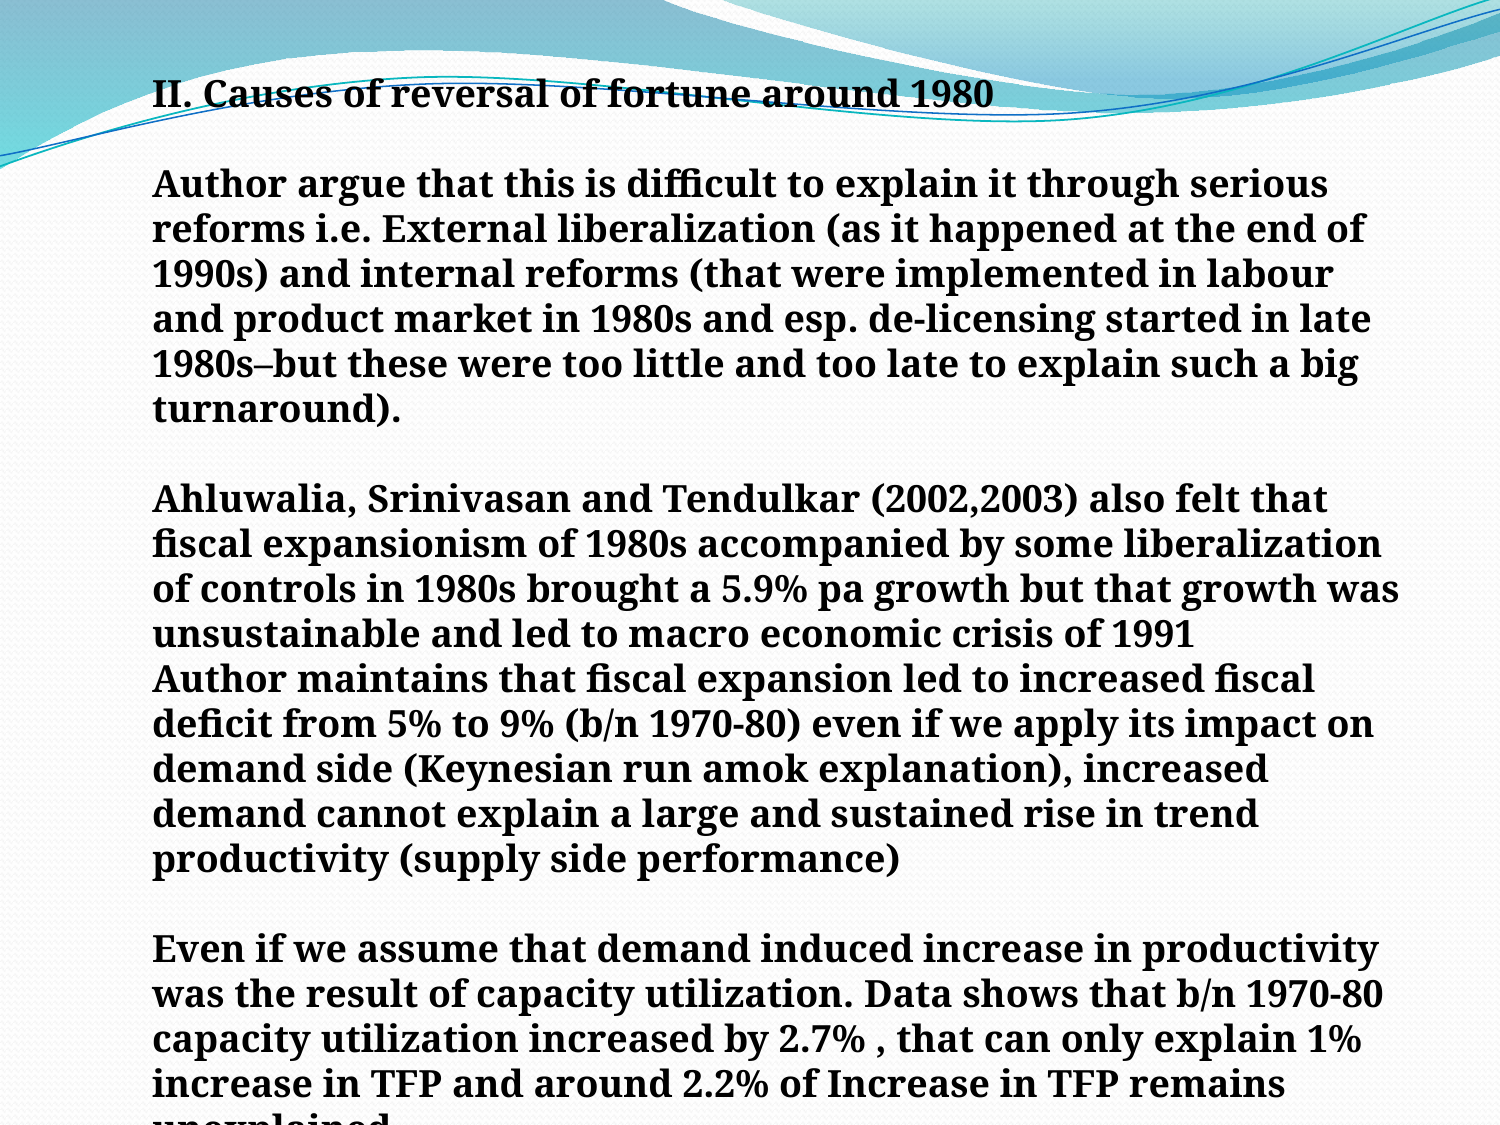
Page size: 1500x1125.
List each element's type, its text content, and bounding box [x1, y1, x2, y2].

text_box II. Causes of reversal of fortune around 1980 Author argue that this is difficult to explain it through serious reforms i.e. External liberalization (as it happened at the end of 1990s) and internal reforms (that were implemented in labour and product market in 1980s and esp. de-licensing started in late 1980s–but these were too little and too late to explain such a big turnaround). Ahluwalia, Srinivasan and Tendulkar (2002,2003) also felt that fiscal expansionism of 1980s accompanied by some liberalization of controls in 1980s brought a 5.9% pa growth but that growth was unsustainable and led to macro economic crisis of 1991 Author maintains that fiscal expansion led to increased fiscal deficit from 5% to 9% (b/n 1970-80) even if we apply its impact on demand side (Keynesian run amok explanation), increased demand cannot explain a large and sustained rise in trend productivity (supply side performance) Even if we assume that demand induced increase in productivity was the result of capacity utilization. Data shows that b/n 1970-80 capacity utilization increased by 2.7% , that can only explain 1% increase in TFP and around 2.2% of Increase in TFP remains unexplained [137, 62, 1425, 1125]
